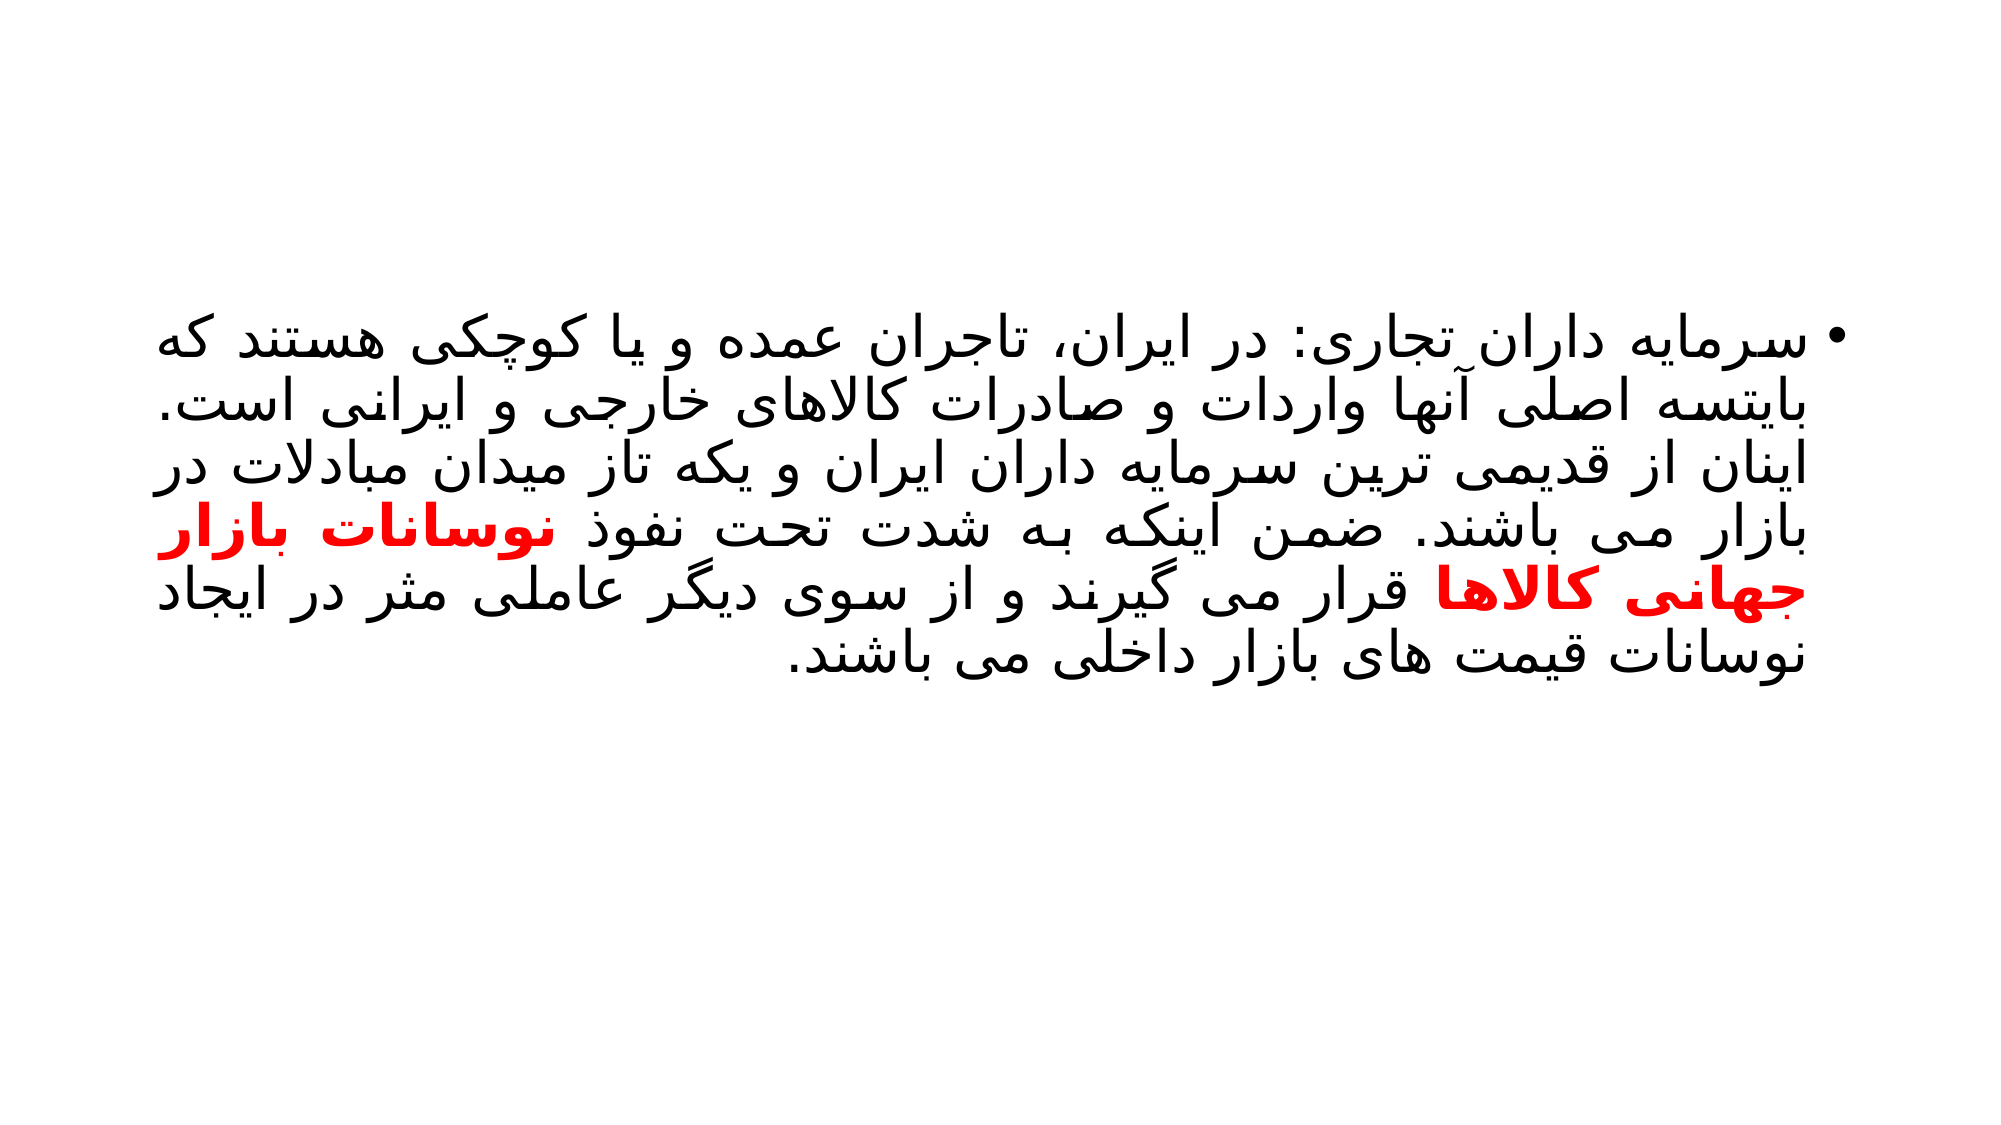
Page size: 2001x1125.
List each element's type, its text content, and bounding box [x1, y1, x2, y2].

list سرمایه داران تجاری: در ایران، تاجران عمده و یا کوچکی هستند که بایتسه اصلی آنها واردات و صادرات کالاهای خارجی و ایرانی است. اینان از قدیمی ترین سرمایه داران ایران و یکه تاز میدان مبادلات در بازار می باشند. ضمن اینکه به شدت تحت نفوذ نوسانات بازار جهانی کالاها قرار می گیرند و از سوی دیگر عاملی مثر در ایجاد نوسانات قیمت های بازار داخلی می باشند. [137, 299, 1863, 1014]
